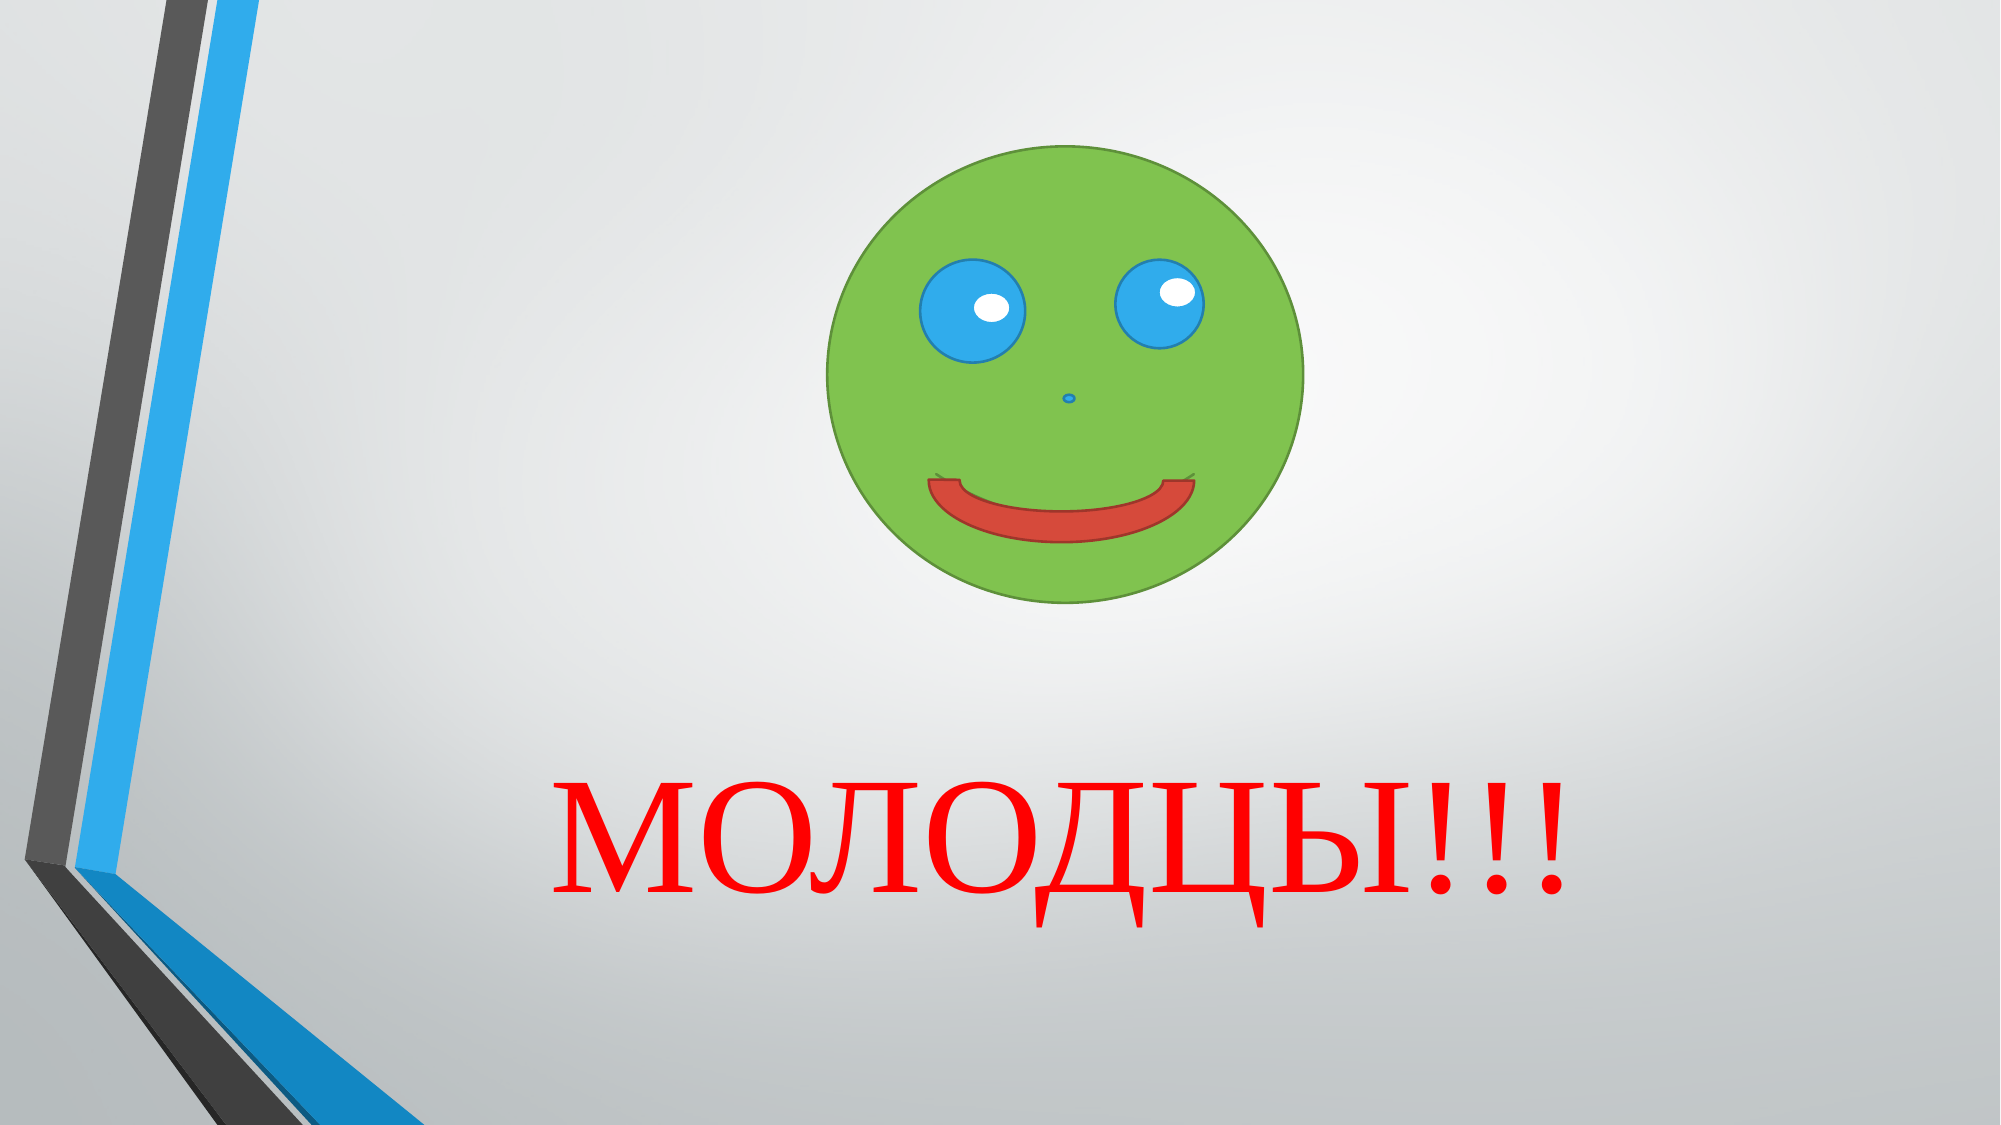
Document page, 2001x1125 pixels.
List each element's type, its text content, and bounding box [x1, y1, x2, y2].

text_box [1157, 275, 1198, 310]
text_box [1062, 393, 1076, 404]
text_box [971, 291, 1012, 325]
text_box [825, 145, 1305, 605]
title МОЛОДЦЫ!!! [243, 702, 1887, 950]
text_box [1114, 258, 1206, 350]
text_box [918, 258, 1027, 364]
text_box [927, 478, 1196, 544]
